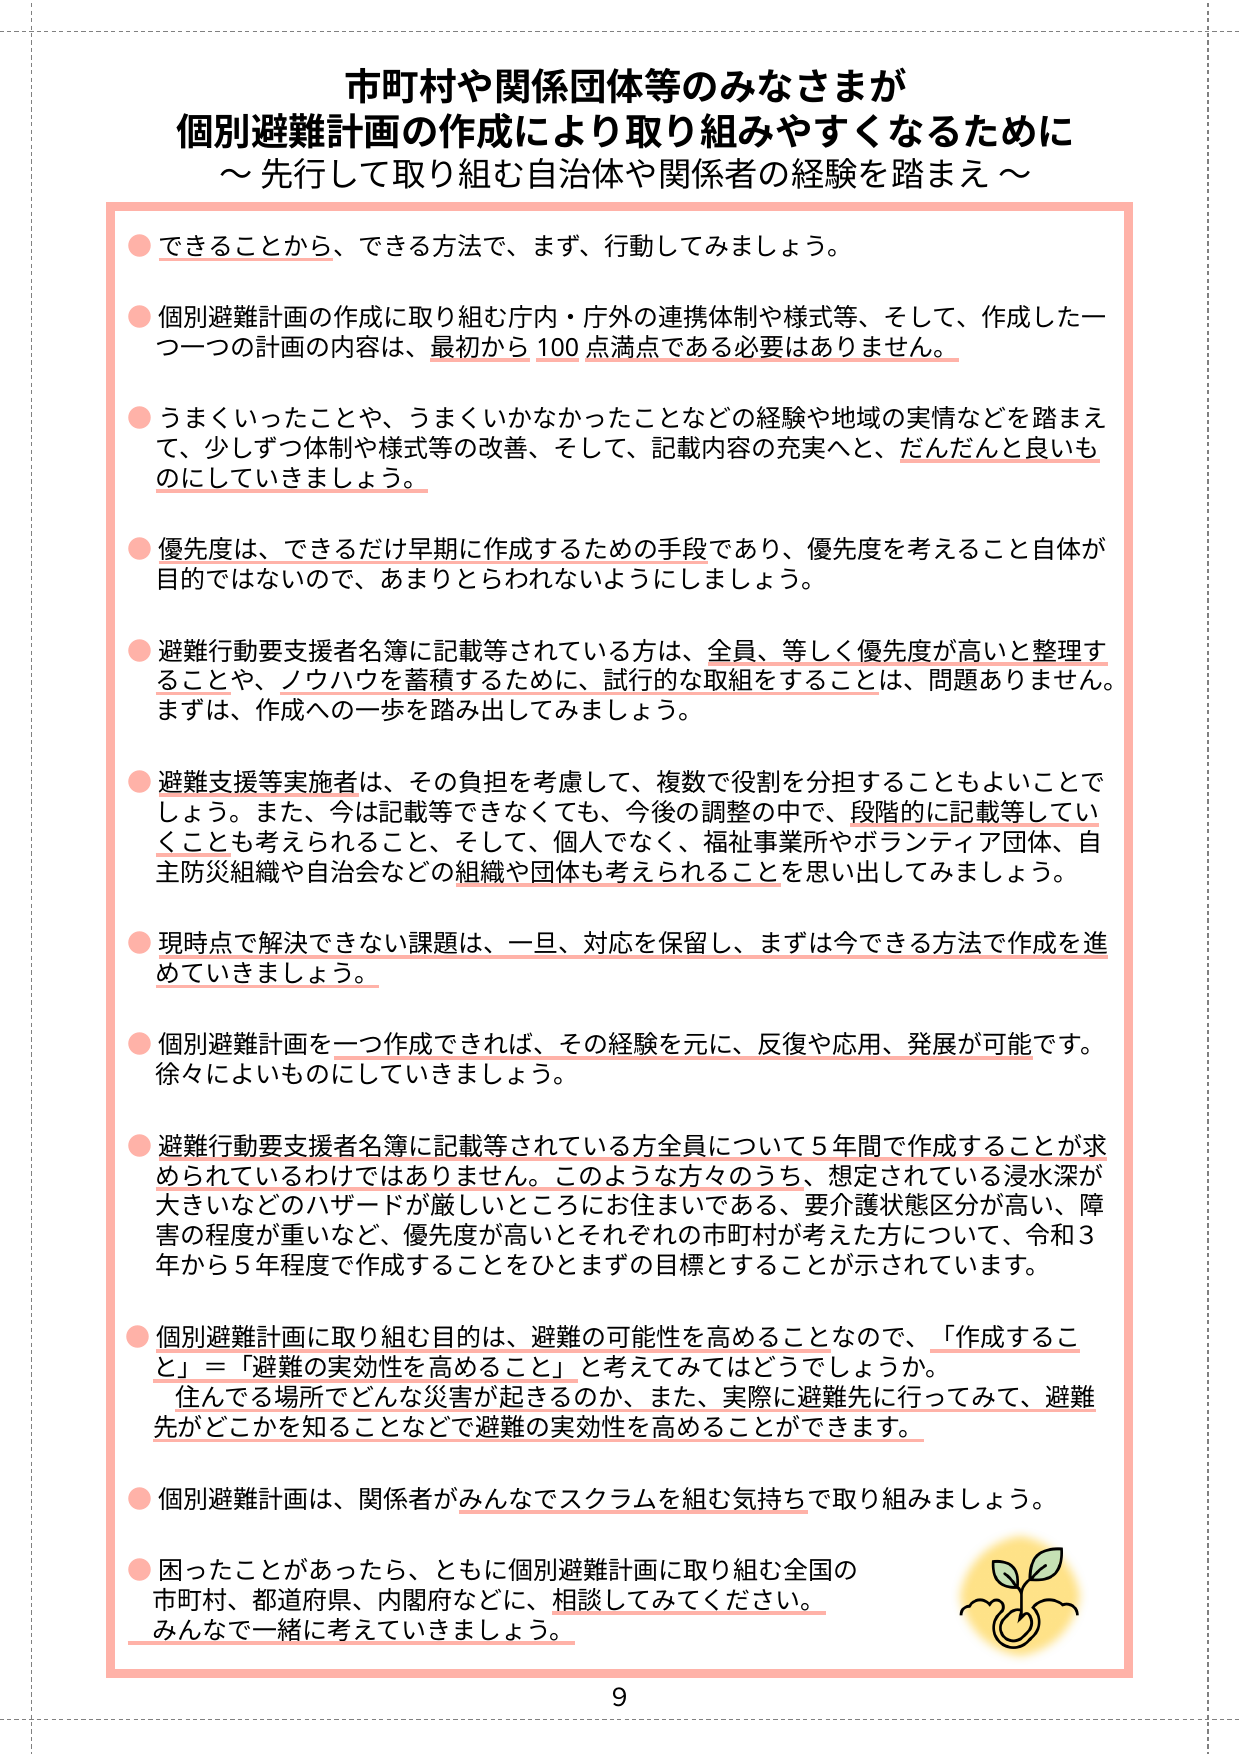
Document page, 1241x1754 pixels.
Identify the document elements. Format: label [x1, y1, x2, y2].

text_box [0, 0, 1241, 1754]
